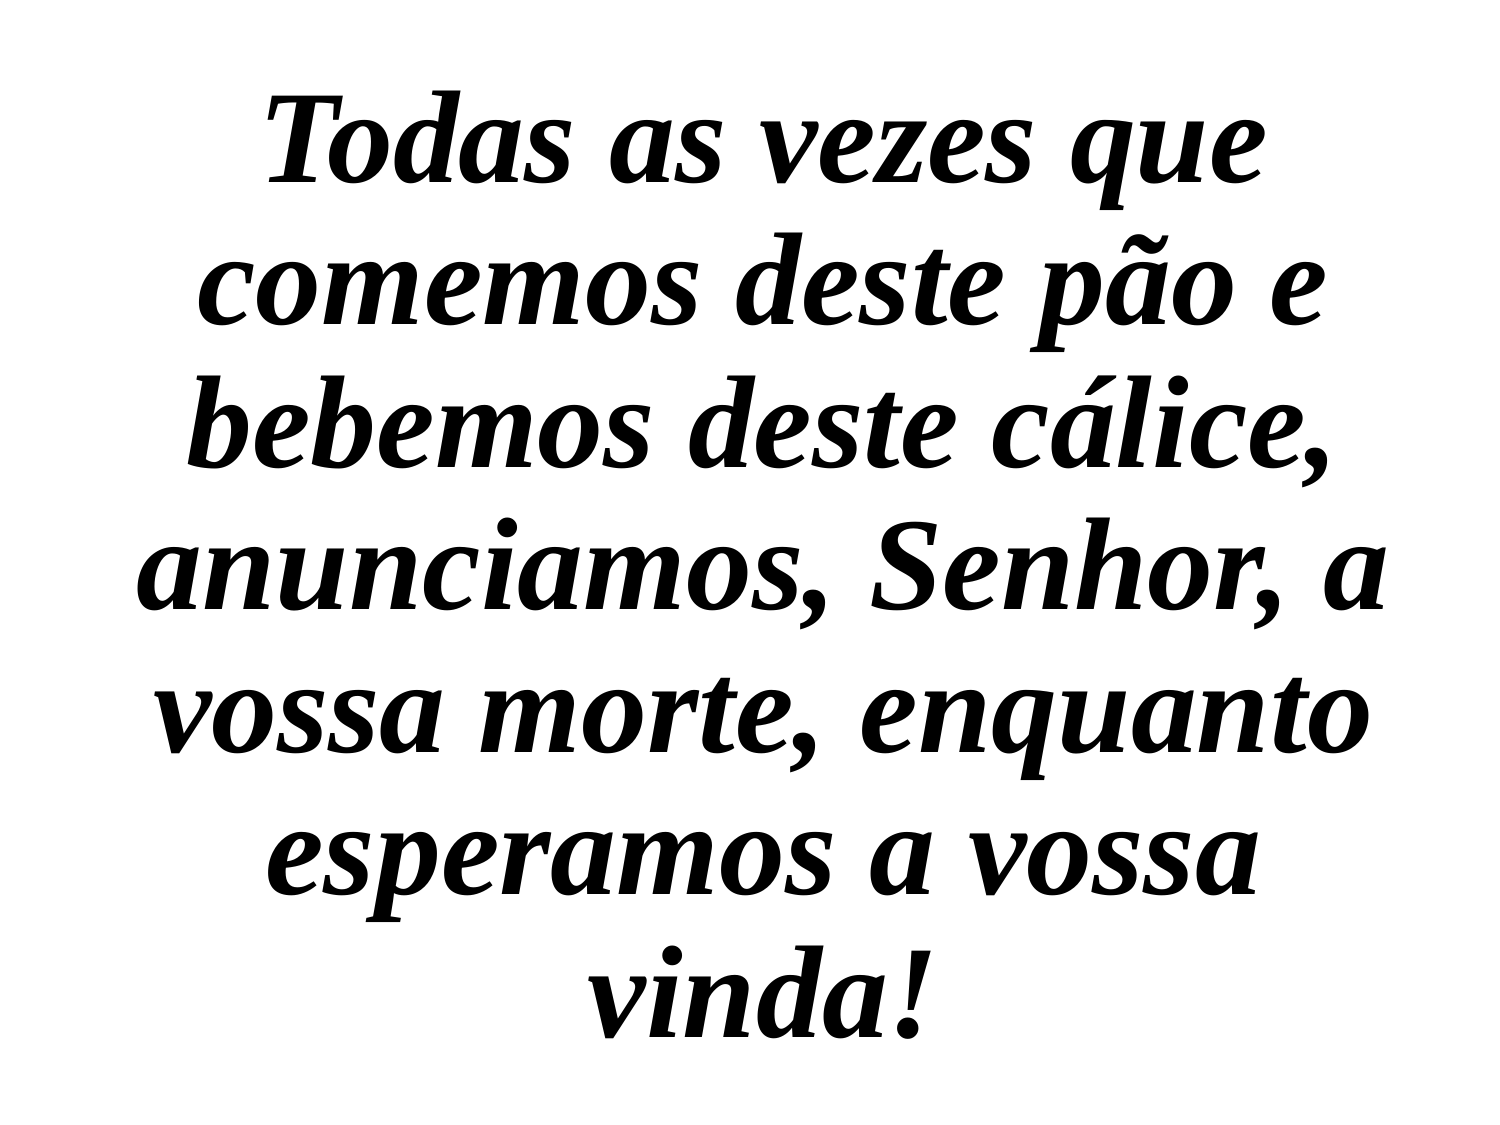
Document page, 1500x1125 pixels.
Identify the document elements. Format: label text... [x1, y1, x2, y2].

list Todas as vezes que comemos deste pão e bebemos deste cálice, anunciamos, Senhor, a vossa morte, enquanto esperamos a vossa vinda! [65, 59, 1462, 1076]
